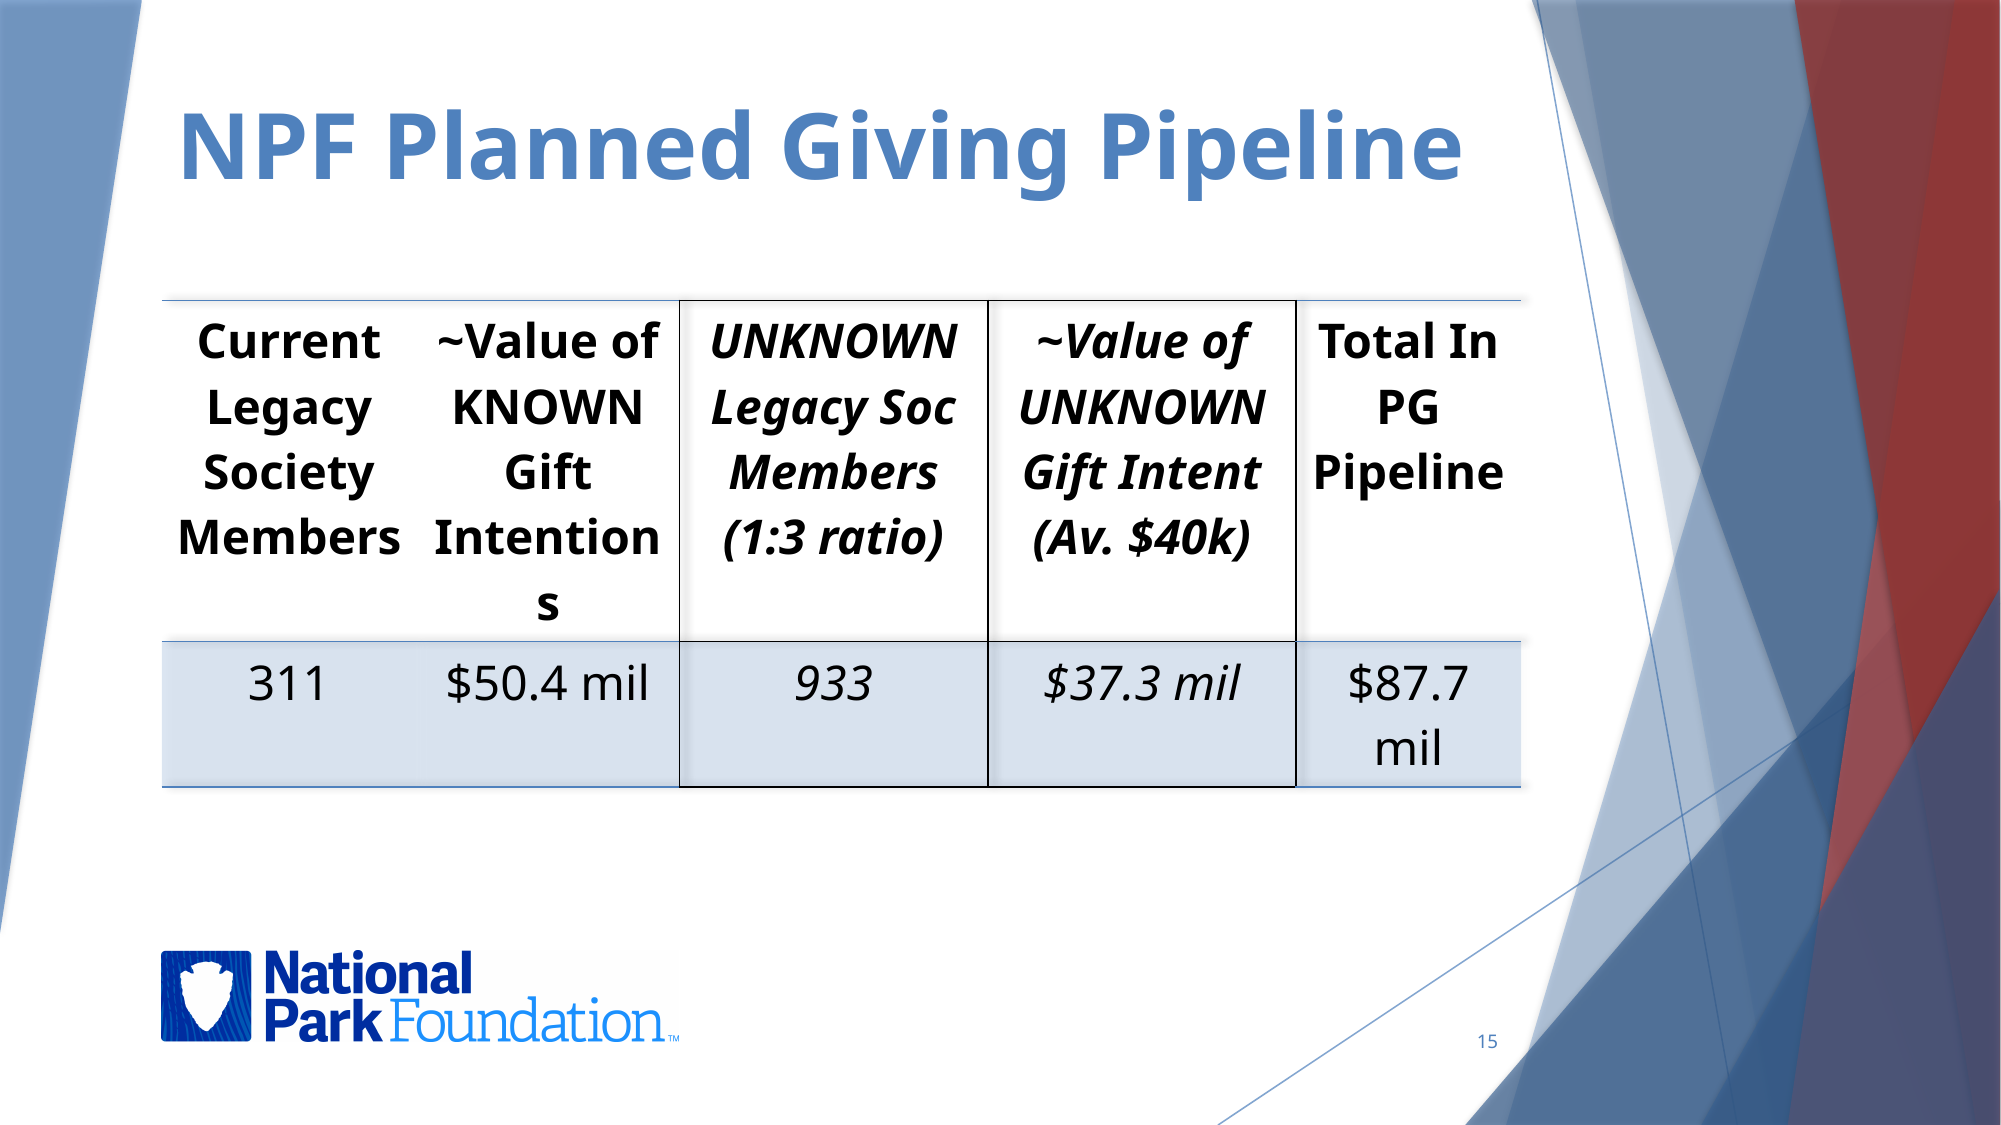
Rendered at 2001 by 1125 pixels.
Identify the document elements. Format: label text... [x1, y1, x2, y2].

table_header Total In PG Pipeline [1297, 301, 1521, 641]
text_box NPF Planned Giving Pipeline [161, 25, 1522, 206]
table_header Current Legacy Society Members [162, 301, 417, 641]
table_cell $87.7 mil [1297, 642, 1521, 786]
table_cell 311 [162, 642, 417, 786]
picture [161, 949, 680, 1043]
slide_number 15 [1401, 1012, 1514, 1072]
table_cell 933 [680, 642, 987, 786]
table_cell $50.4 mil [417, 642, 679, 786]
table_cell $37.3 mil [989, 642, 1295, 786]
table_header ~Value of KNOWN Gift Intentions [417, 301, 679, 641]
table_header UNKNOWN Legacy Soc Members (1:3 ratio) [680, 301, 987, 641]
table_header ~Value of UNKNOWN Gift Intent (Av. $40k) [989, 301, 1295, 641]
